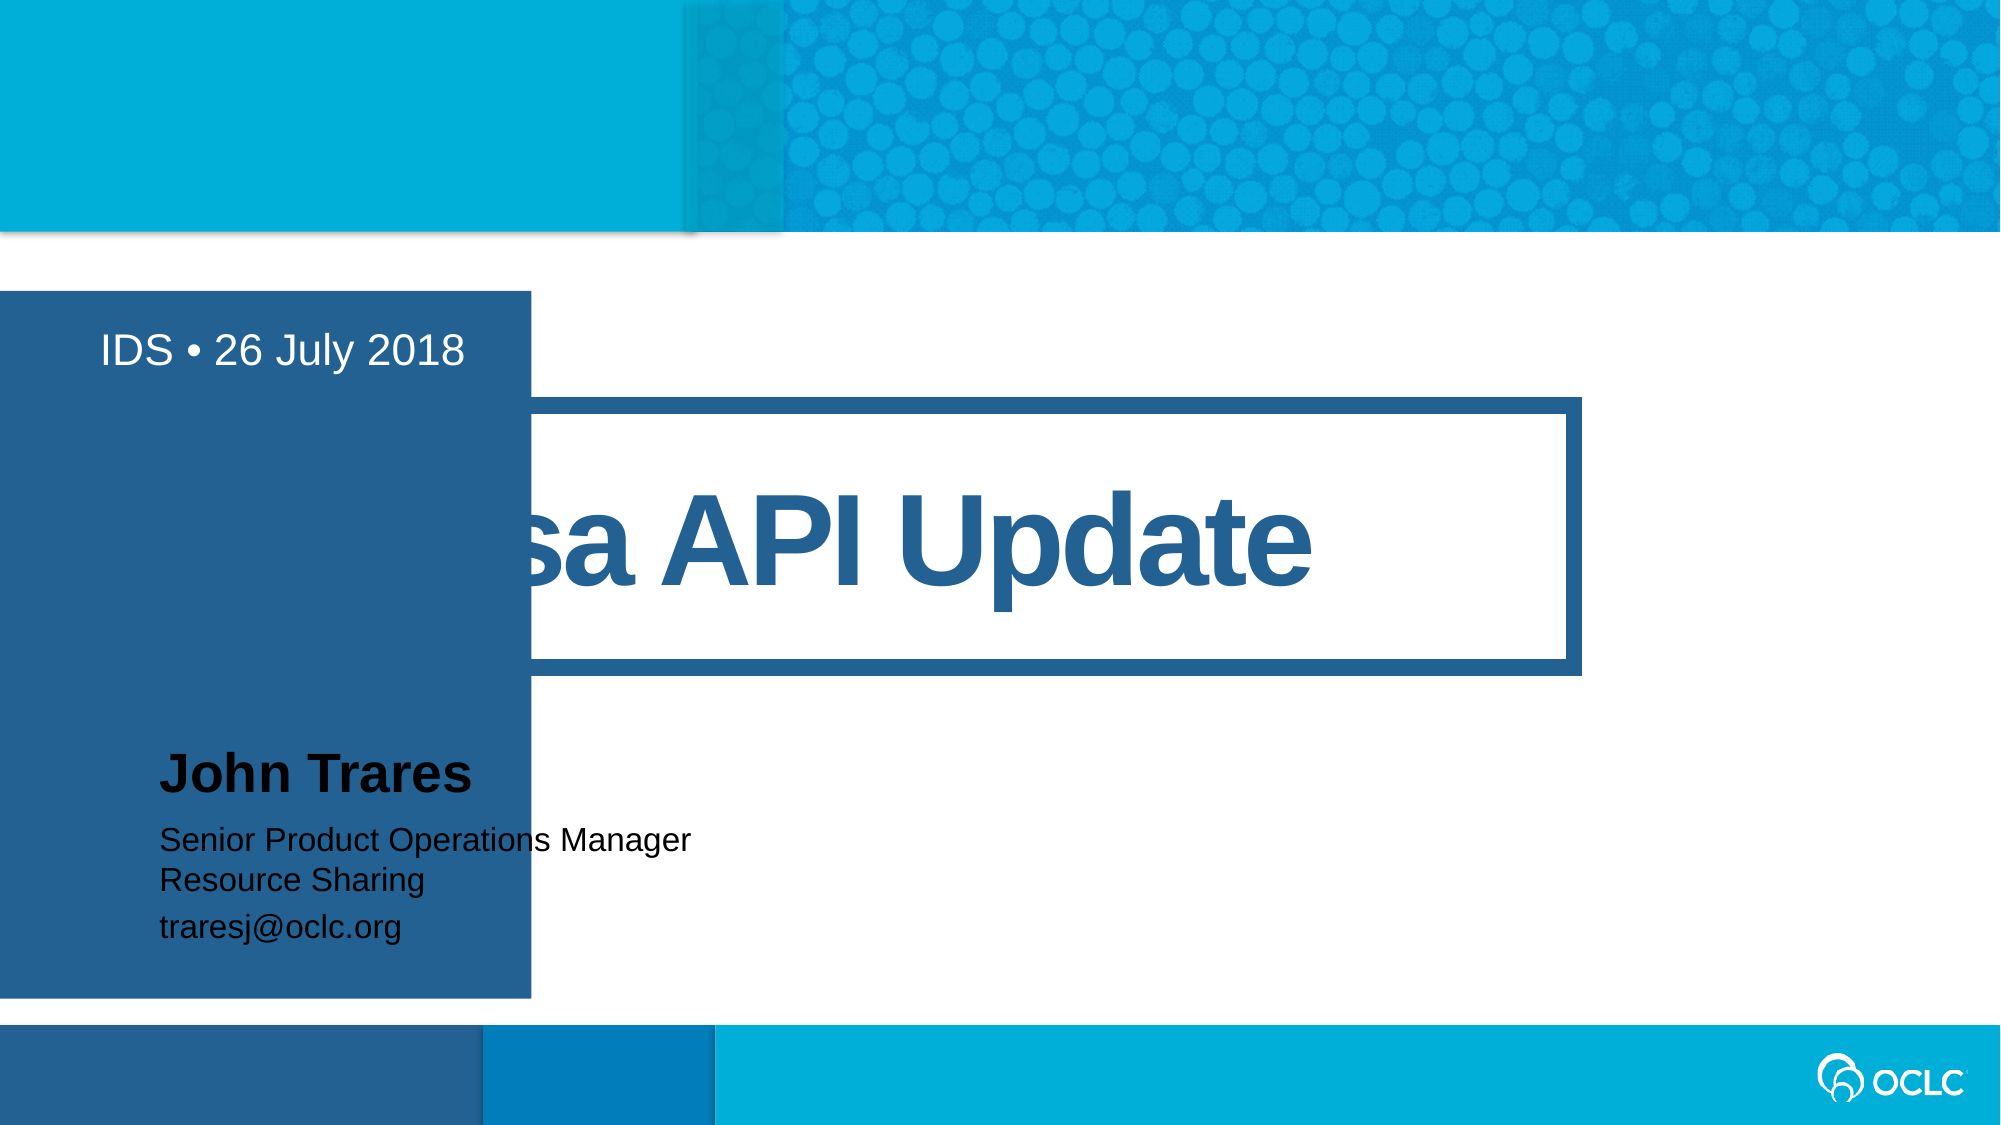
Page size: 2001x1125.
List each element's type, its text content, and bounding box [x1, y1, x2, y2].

list John Trares [159, 729, 493, 812]
list Senior Product Operations Manager Resource Sharing traresj@oclc.org [159, 818, 714, 956]
list IDS • 26 July 2018 [0, 290, 532, 999]
list Tipasa API Update [162, 397, 1582, 676]
